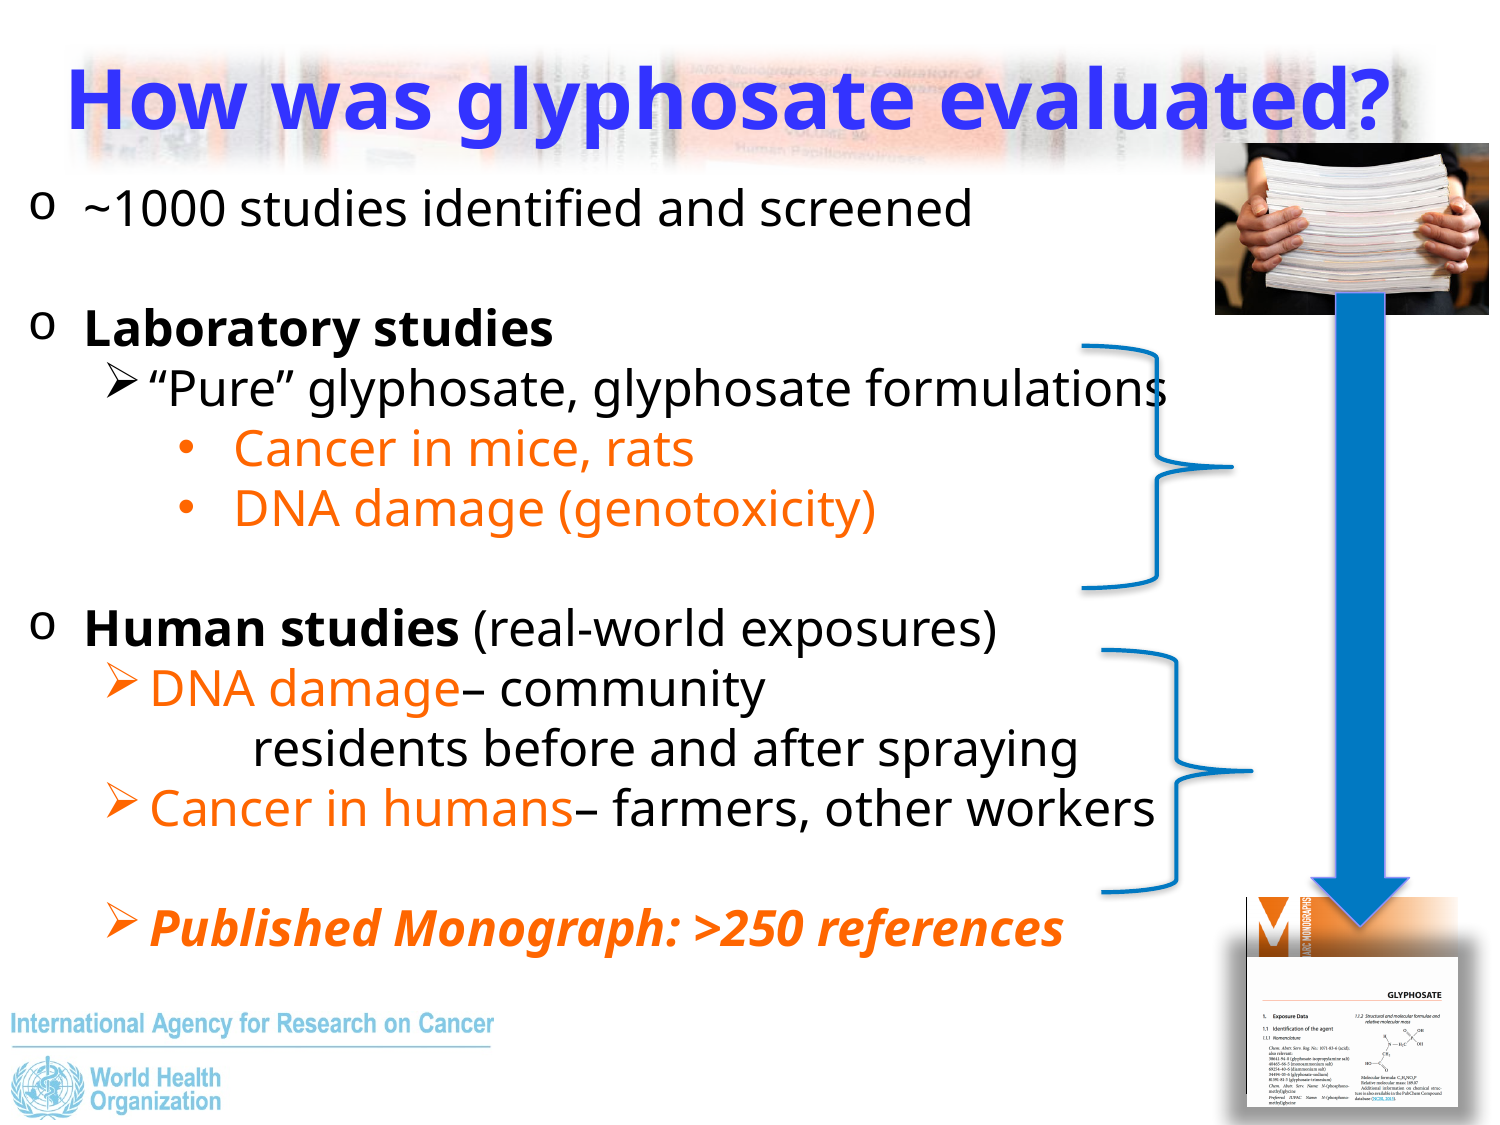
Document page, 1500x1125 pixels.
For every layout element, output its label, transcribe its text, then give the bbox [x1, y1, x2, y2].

picture [64, 44, 1489, 315]
text_box How was glyphosate evaluated? [2, 39, 1455, 154]
text_box [1310, 324, 1411, 896]
text_box ~1000 studies identified and screened Laboratory studies “Pure” glyphosate, glyphosate formulations Cancer in mice, rats DNA damage (genotoxicity) Human studies (real-world exposures) DNA damage– community residents before and after spraying Cancer in humans– farmers, other workers Published Monograph: >250 references [0, 168, 1329, 964]
picture [1245, 897, 1458, 1107]
text_box [1101, 647, 1254, 895]
picture [11, 1011, 494, 1120]
text_box [1081, 343, 1234, 591]
